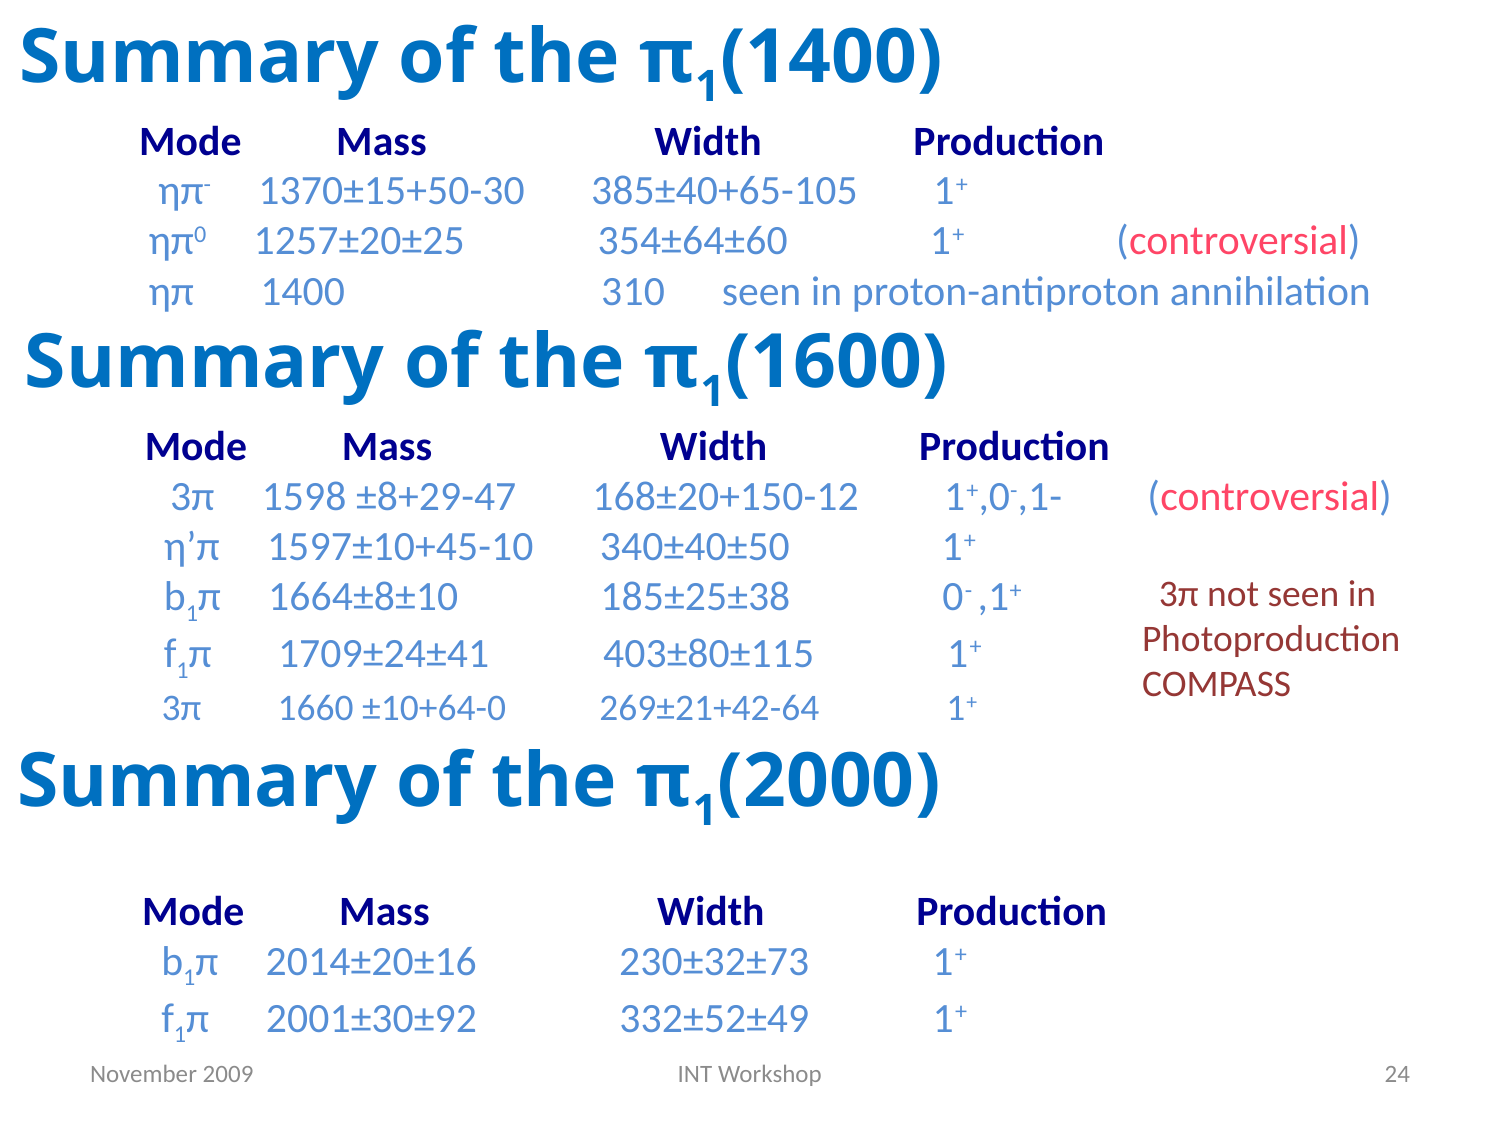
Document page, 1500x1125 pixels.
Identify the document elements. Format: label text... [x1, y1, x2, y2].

text_box Summary of the π1(2000) [2, 724, 976, 887]
text_box Summary of the π1(1600) [10, 305, 983, 423]
text_box Summary of the π1(1400) [4, 0, 978, 118]
text_box 3π not seen in Photoproduction COMPASS [1127, 561, 1416, 711]
text_box Mode Mass Width Production ηπ- 1370±15+50-30 385±40+65-105 1+ ηπ0 1257±20±25 354±64±60 1+ (controversial) ηπ 1400 310 seen in proton-antiproton annihilation [124, 105, 1388, 321]
text_box Mode Mass Width Production 3π 1598 ±8+29-47 168±20+150-12 1+,0-,1- (controversial) η’π 1597±10+45-10 340±40±50 1+ b1π 1664±8±10 185±25±38 0- ,1+ f1π 1709±24±41 403±80±115 1+ 3π 1660 ±10+64-0 269±21+42-64 1+ [129, 411, 1407, 736]
footer INT Workshop [512, 1055, 988, 1103]
text_box Mode Mass Width Production b1π 2014±20±16 230±32±73 1+ f1π 2001±30±92 332±52±49 1+ [127, 876, 1124, 1055]
slide_number 24 [1074, 1042, 1425, 1103]
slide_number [75, 1042, 425, 1103]
